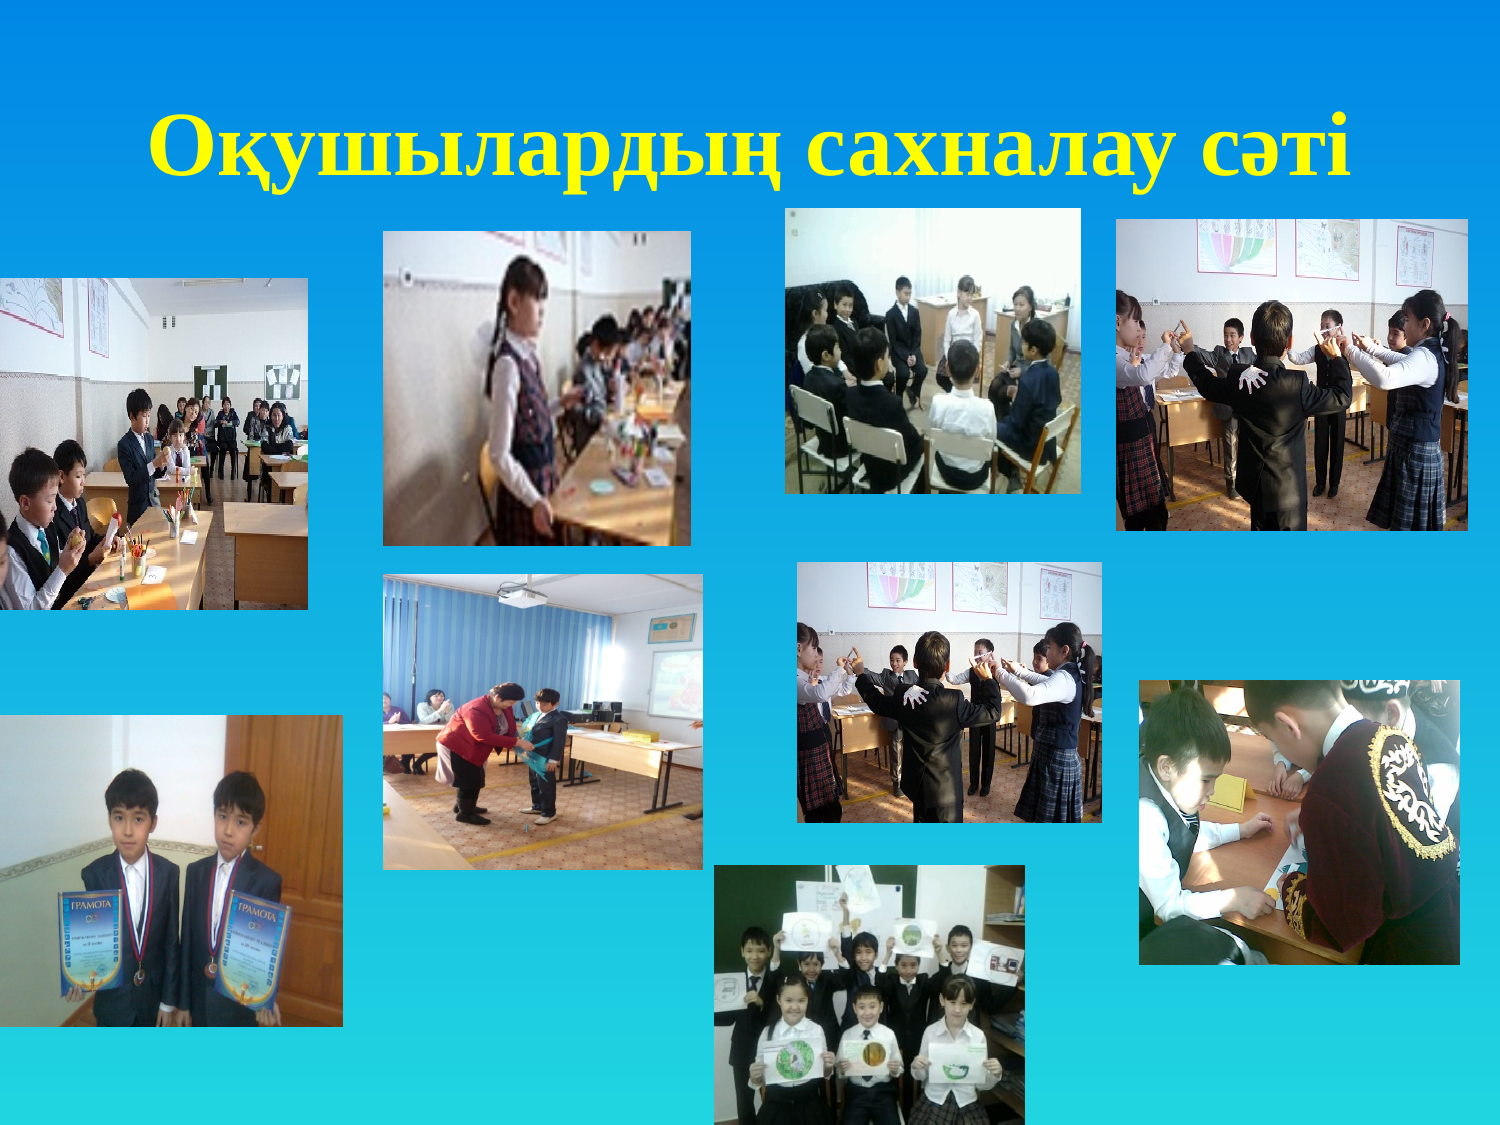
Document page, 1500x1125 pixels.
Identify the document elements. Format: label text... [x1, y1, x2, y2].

picture [1139, 680, 1461, 965]
picture [1115, 219, 1468, 530]
picture [785, 207, 1081, 493]
picture [714, 864, 1025, 1125]
picture [0, 279, 307, 609]
picture [1469, 225, 1473, 235]
picture [795, 563, 1103, 823]
title Оқушылардың сахналау сәті [75, 45, 1425, 233]
picture [0, 715, 343, 1027]
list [383, 231, 692, 546]
picture [382, 575, 703, 870]
